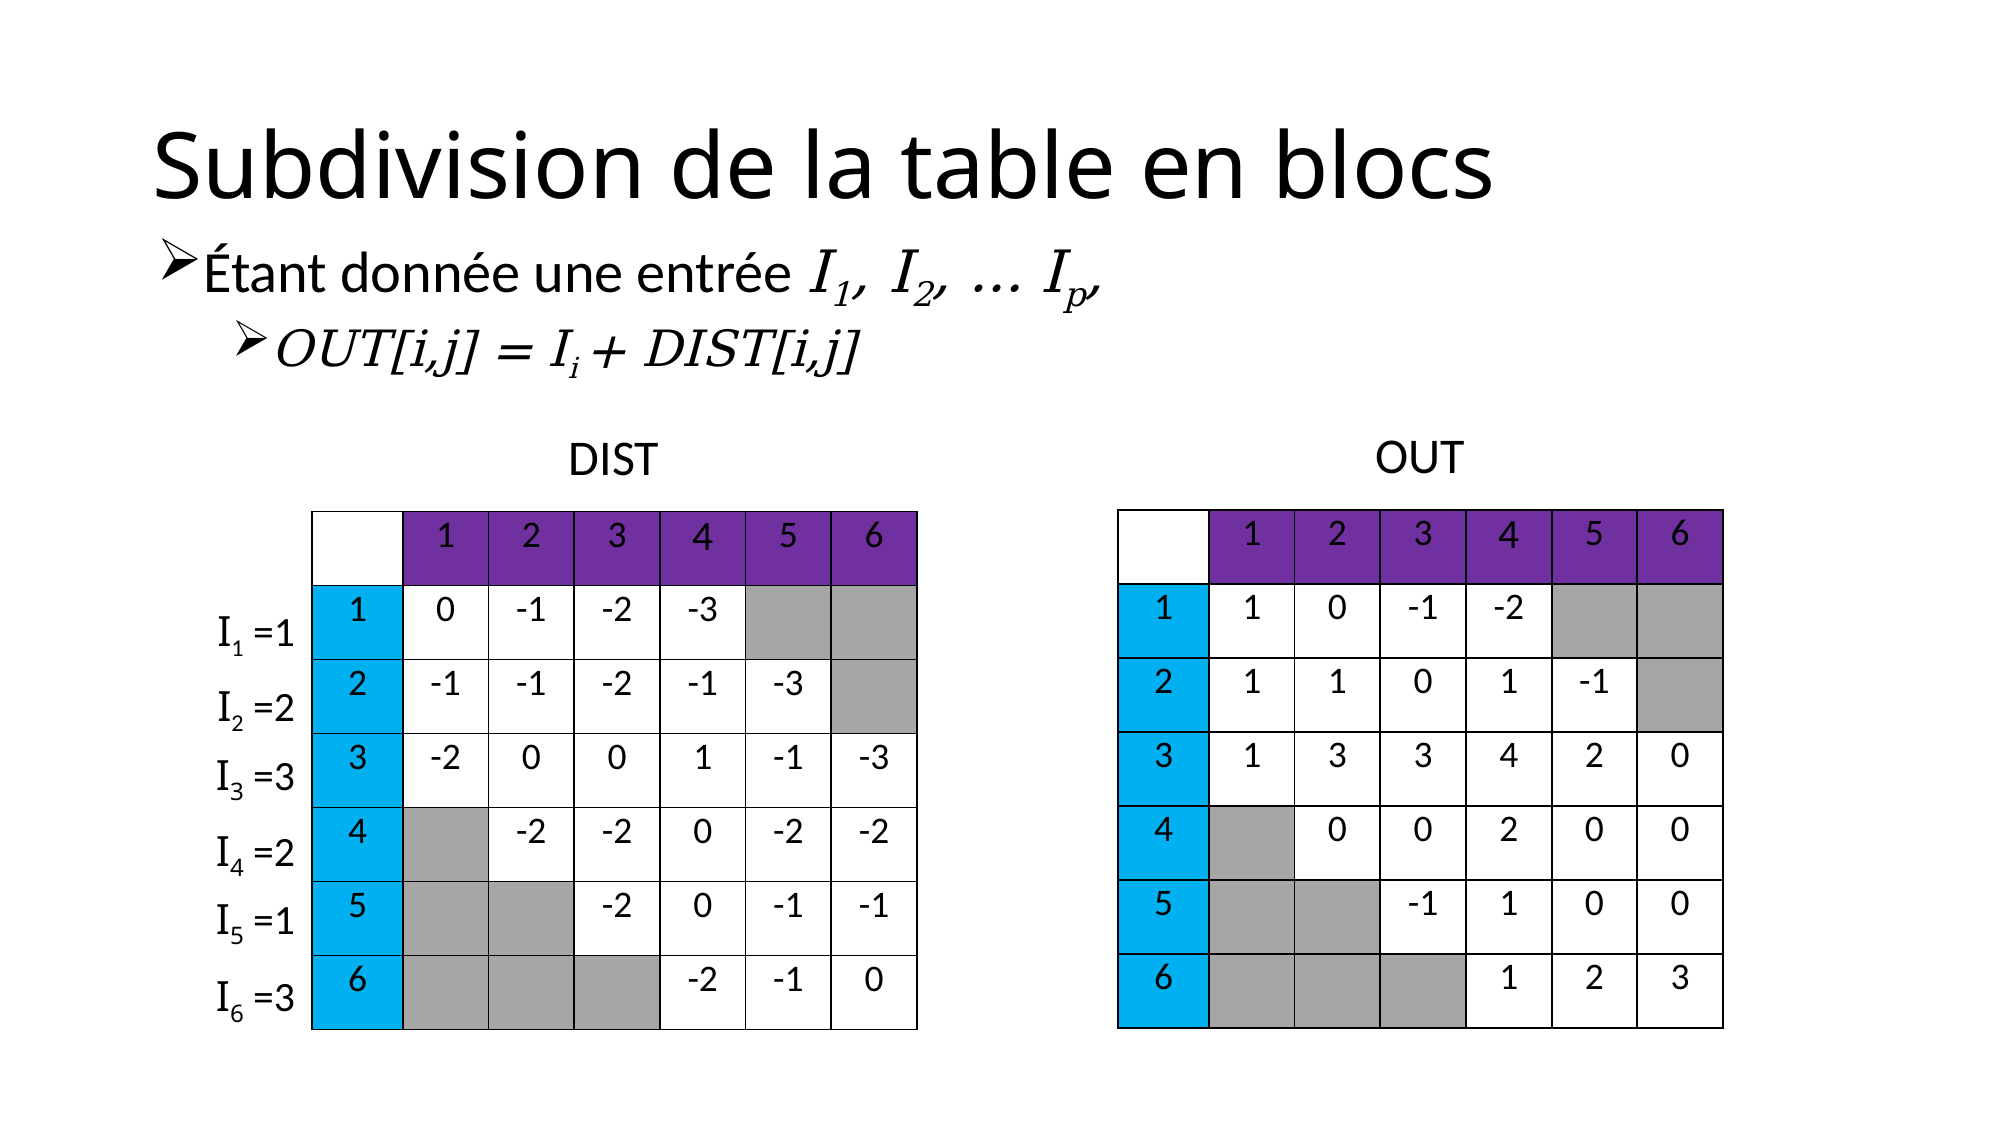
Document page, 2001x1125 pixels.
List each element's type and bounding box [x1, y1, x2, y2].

table_cell [661, 734, 745, 807]
text_box [201, 817, 311, 957]
title [137, 59, 1863, 278]
table_cell [313, 660, 402, 733]
table_cell [1381, 881, 1465, 953]
table_cell [1638, 733, 1722, 805]
table_header [313, 512, 402, 585]
table_cell [489, 734, 573, 807]
table_cell [1553, 807, 1636, 879]
table_cell [1119, 585, 1208, 657]
table_cell [832, 734, 916, 807]
table_cell [1638, 881, 1722, 953]
table_cell [1467, 955, 1551, 1027]
table_cell [1295, 733, 1379, 805]
table_cell [832, 586, 916, 659]
table_cell [661, 956, 745, 1029]
table_cell [1553, 659, 1636, 731]
table_cell [1295, 659, 1379, 731]
table_cell [404, 586, 488, 659]
table_cell [746, 956, 830, 1029]
table_cell [661, 586, 745, 659]
table_cell [1210, 955, 1294, 1027]
table_cell [1467, 881, 1551, 953]
table_cell [1467, 659, 1551, 731]
table_cell [1119, 955, 1208, 1027]
table_cell [1381, 807, 1465, 879]
table_cell [661, 882, 745, 955]
table_cell [1381, 733, 1465, 805]
table_cell [746, 808, 830, 881]
table_cell [1467, 733, 1551, 805]
table_header [746, 512, 830, 585]
table_cell [832, 808, 916, 881]
table_header [1467, 511, 1551, 583]
table_cell [575, 586, 659, 659]
table_cell [1210, 807, 1294, 879]
table_cell [746, 586, 830, 659]
table_cell [1553, 881, 1636, 953]
table_cell [489, 660, 573, 733]
table_header [489, 512, 573, 585]
table_cell [832, 956, 916, 1029]
list [141, 227, 1867, 403]
table_cell [746, 734, 830, 807]
table_cell [1553, 955, 1636, 1027]
table_cell [1295, 585, 1379, 657]
table_header [1381, 511, 1465, 583]
table_cell [1210, 659, 1294, 731]
table_cell [1467, 807, 1551, 879]
table_cell [575, 808, 659, 881]
table_cell [1210, 881, 1294, 953]
table_cell [313, 586, 402, 659]
table_cell [1381, 659, 1465, 731]
table_cell [489, 956, 573, 1029]
table_cell [1638, 955, 1722, 1027]
table_header [575, 512, 659, 585]
table_cell [313, 882, 402, 955]
table_cell [575, 882, 659, 955]
table_cell [313, 734, 402, 807]
table_header [661, 512, 745, 585]
text_box [201, 672, 311, 813]
table_cell [1295, 955, 1379, 1027]
table_cell [1119, 659, 1208, 731]
text_box [201, 962, 311, 1035]
table_cell [1119, 881, 1208, 953]
table_cell [1381, 585, 1465, 657]
table_cell [404, 808, 488, 881]
table_cell [404, 956, 488, 1029]
table_header [1553, 511, 1636, 583]
table_cell [1381, 955, 1465, 1027]
table_cell [575, 734, 659, 807]
text_box [1360, 416, 1480, 491]
table_cell [1119, 807, 1208, 879]
table_cell [1553, 585, 1636, 657]
table_cell [1119, 733, 1208, 805]
table_cell [404, 734, 488, 807]
table_cell [1295, 881, 1379, 953]
table_cell [1210, 733, 1294, 805]
table_header [1210, 511, 1294, 583]
table_cell [1210, 585, 1294, 657]
table_cell [1638, 585, 1722, 657]
table_cell [1638, 807, 1722, 879]
table_cell [746, 660, 830, 733]
table_cell [1553, 733, 1636, 805]
text_box [554, 418, 675, 494]
table_header [1295, 511, 1379, 583]
table_cell [661, 660, 745, 733]
table_header [1119, 511, 1208, 583]
table_cell [313, 808, 402, 881]
table_cell [575, 956, 659, 1029]
table_cell [489, 586, 573, 659]
table_cell [489, 882, 573, 955]
table_cell [575, 660, 659, 733]
table_cell [1638, 659, 1722, 731]
table_cell [832, 660, 916, 733]
table_cell [1295, 807, 1379, 879]
table_header [1638, 511, 1722, 583]
table_cell [489, 808, 573, 881]
table_cell [313, 956, 402, 1029]
text_box [202, 597, 311, 669]
table_cell [404, 660, 488, 733]
table_header [832, 512, 916, 585]
table_cell [746, 882, 830, 955]
table_cell [661, 808, 745, 881]
table_cell [1467, 585, 1551, 657]
table_header [404, 512, 488, 585]
table_cell [832, 882, 916, 955]
table_cell [404, 882, 488, 955]
